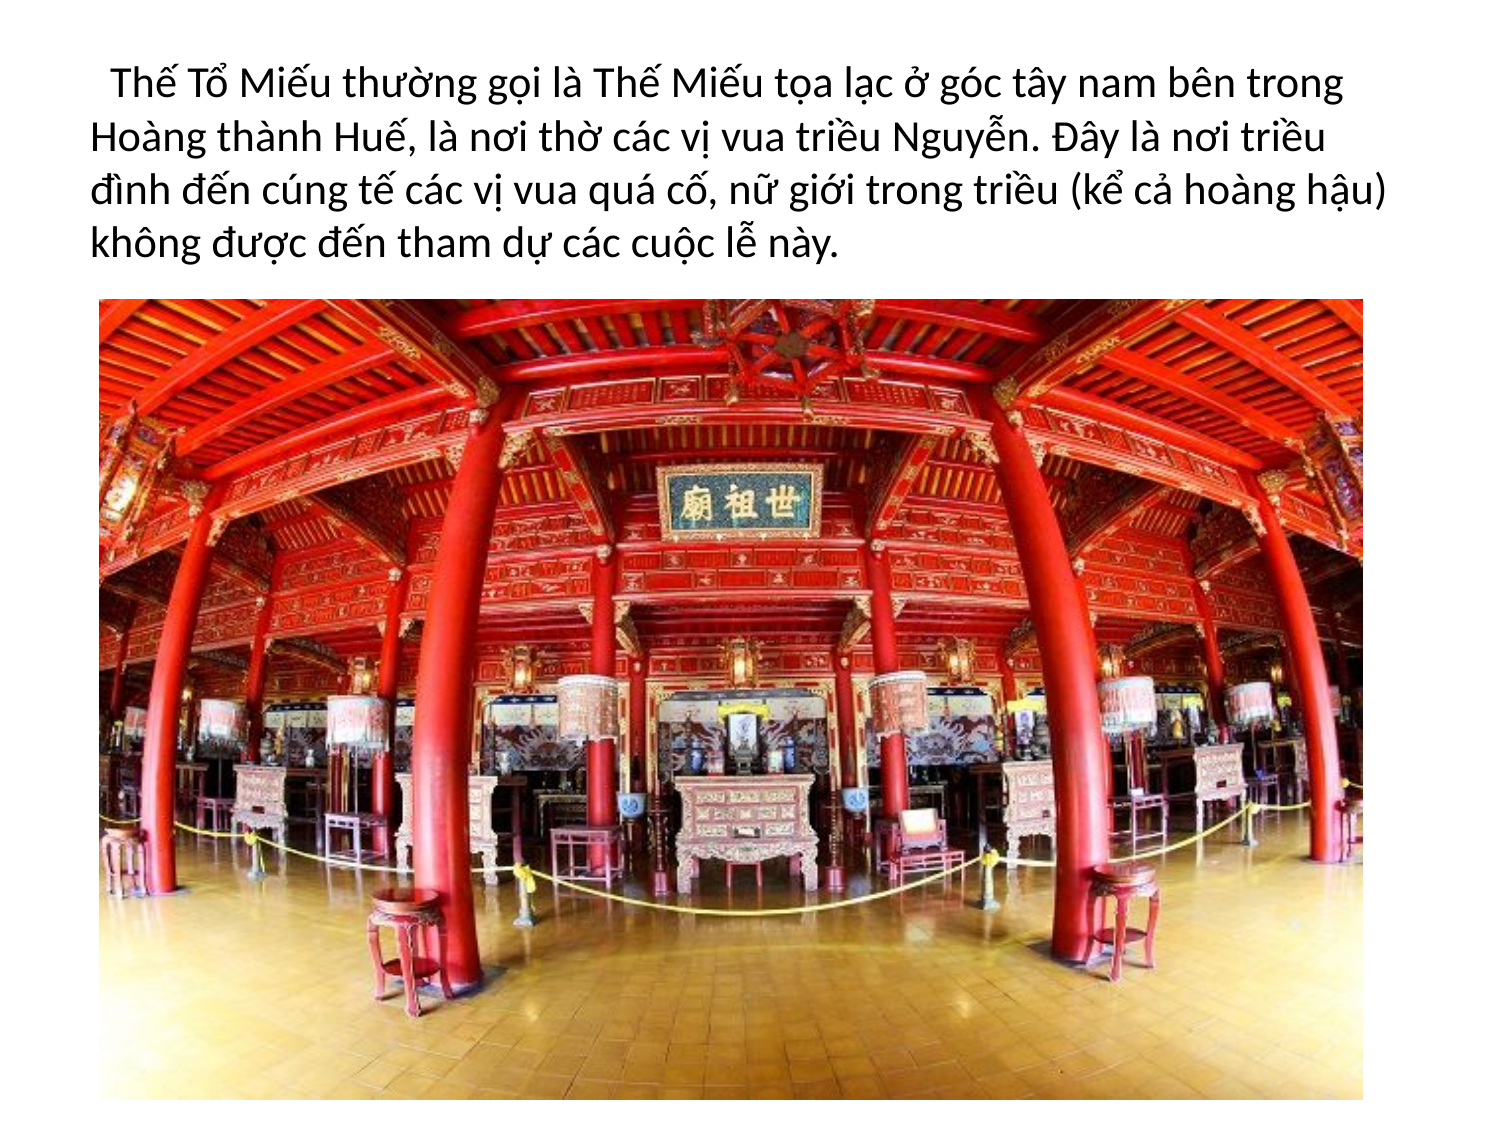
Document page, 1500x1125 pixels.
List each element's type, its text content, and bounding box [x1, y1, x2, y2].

title Thế Tổ Miếu thường gọi là Thế Miếu tọa lạc ở góc tây nam bên trong Hoàng thành Huế, là nơi thờ các vị vua triều Nguyễn. Đây là nơi triều đình đến cúng tế các vị vua quá cố, nữ giới trong triều (kể cả hoàng hậu) không được đến tham dự các cuộc lễ này. [75, 45, 1425, 275]
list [99, 299, 1363, 1101]
